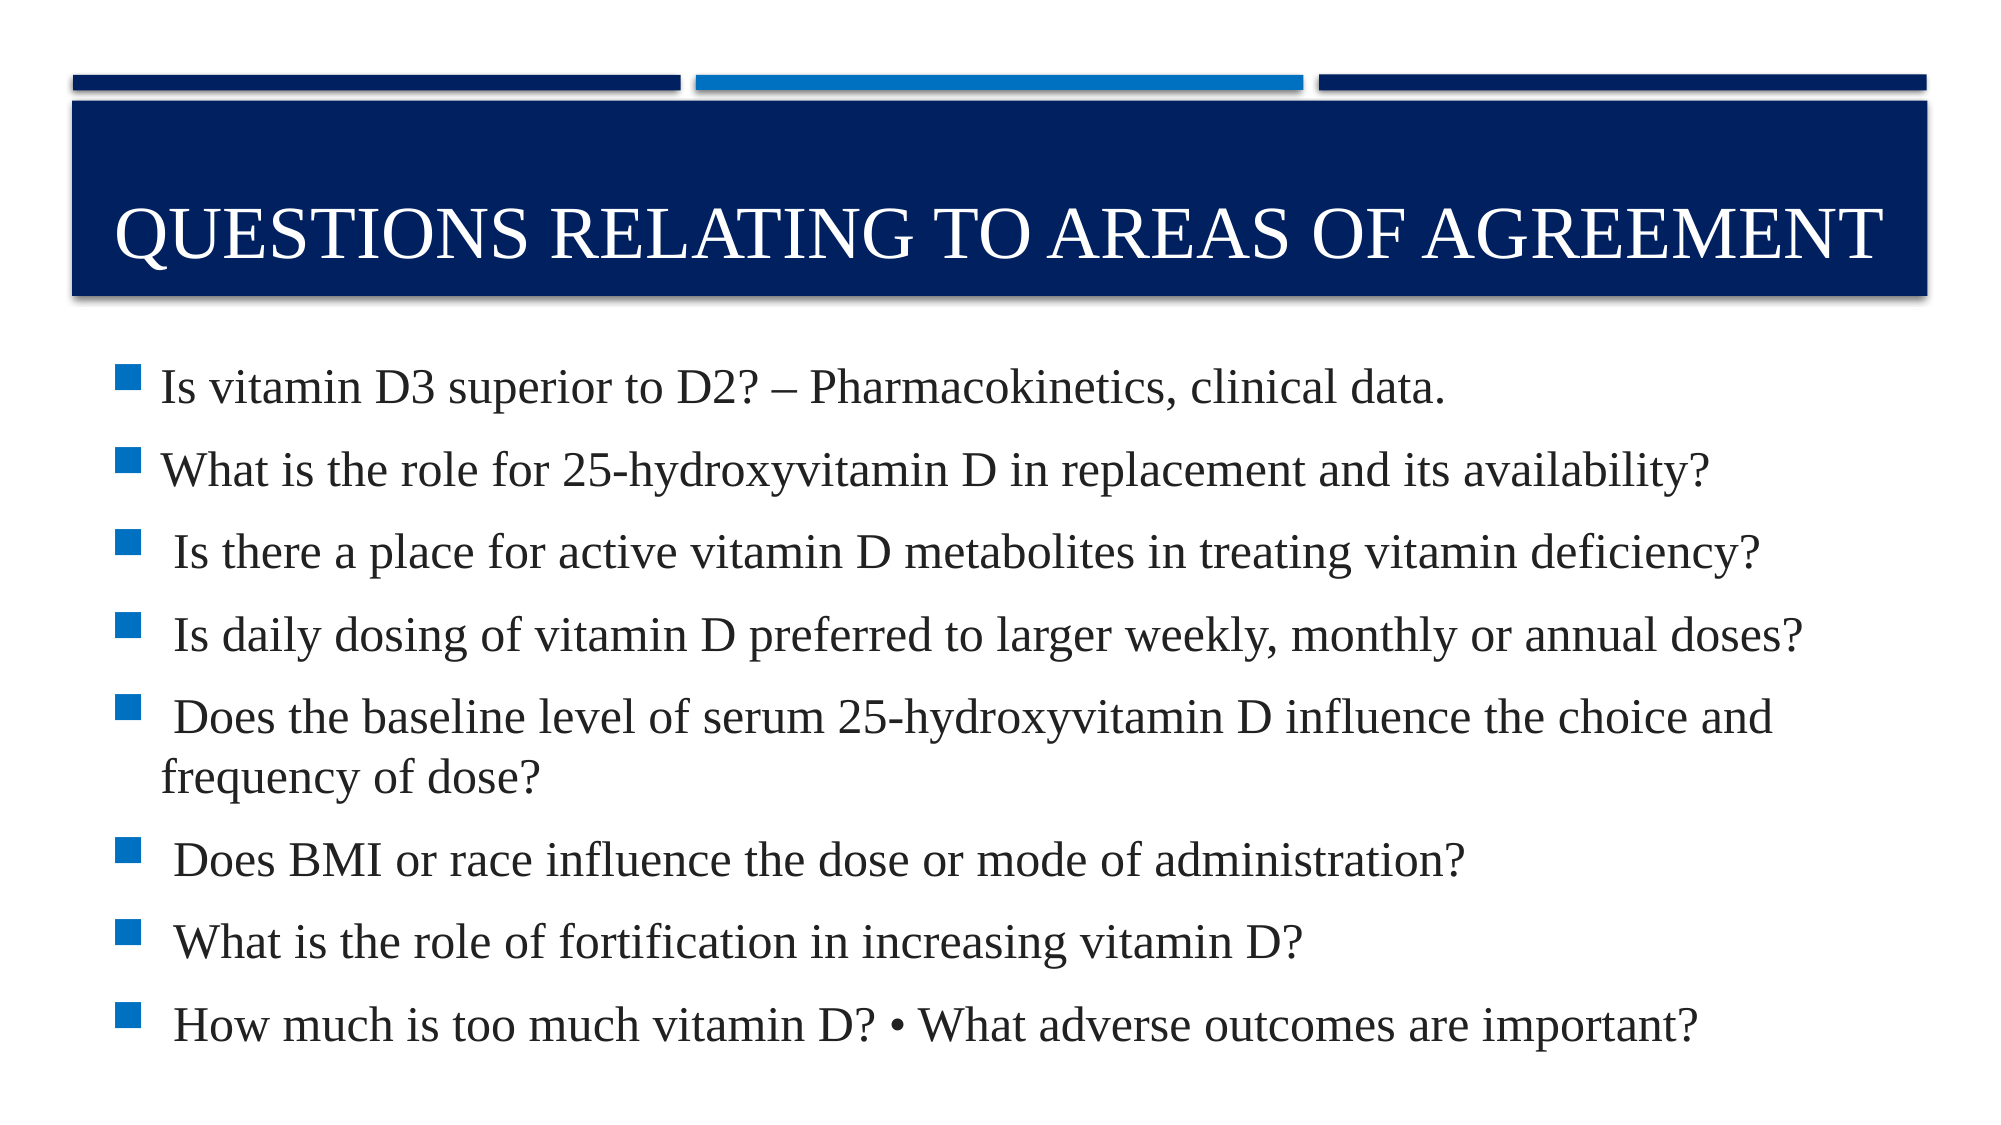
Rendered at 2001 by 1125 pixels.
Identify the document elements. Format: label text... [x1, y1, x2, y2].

title Questions relating to areas of agreement [95, 115, 1905, 282]
list Is vitamin D3 superior to D2? – Pharmacokinetics, clinical data. What is the role for 25-hydroxyvitamin D in replacement and its availability? Is there a place for active vitamin D metabolites in treating vitamin deficiency? Is daily dosing of vitamin D preferred to larger weekly, monthly or annual doses? Does the baseline level of serum 25-hydroxyvitamin D influence the choice and frequency of dose? Does BMI or race influence the dose or mode of administration? What is the role of fortification in increasing vitamin D? How much is too much vitamin D? • What adverse outcomes are important? [95, 400, 1905, 1005]
